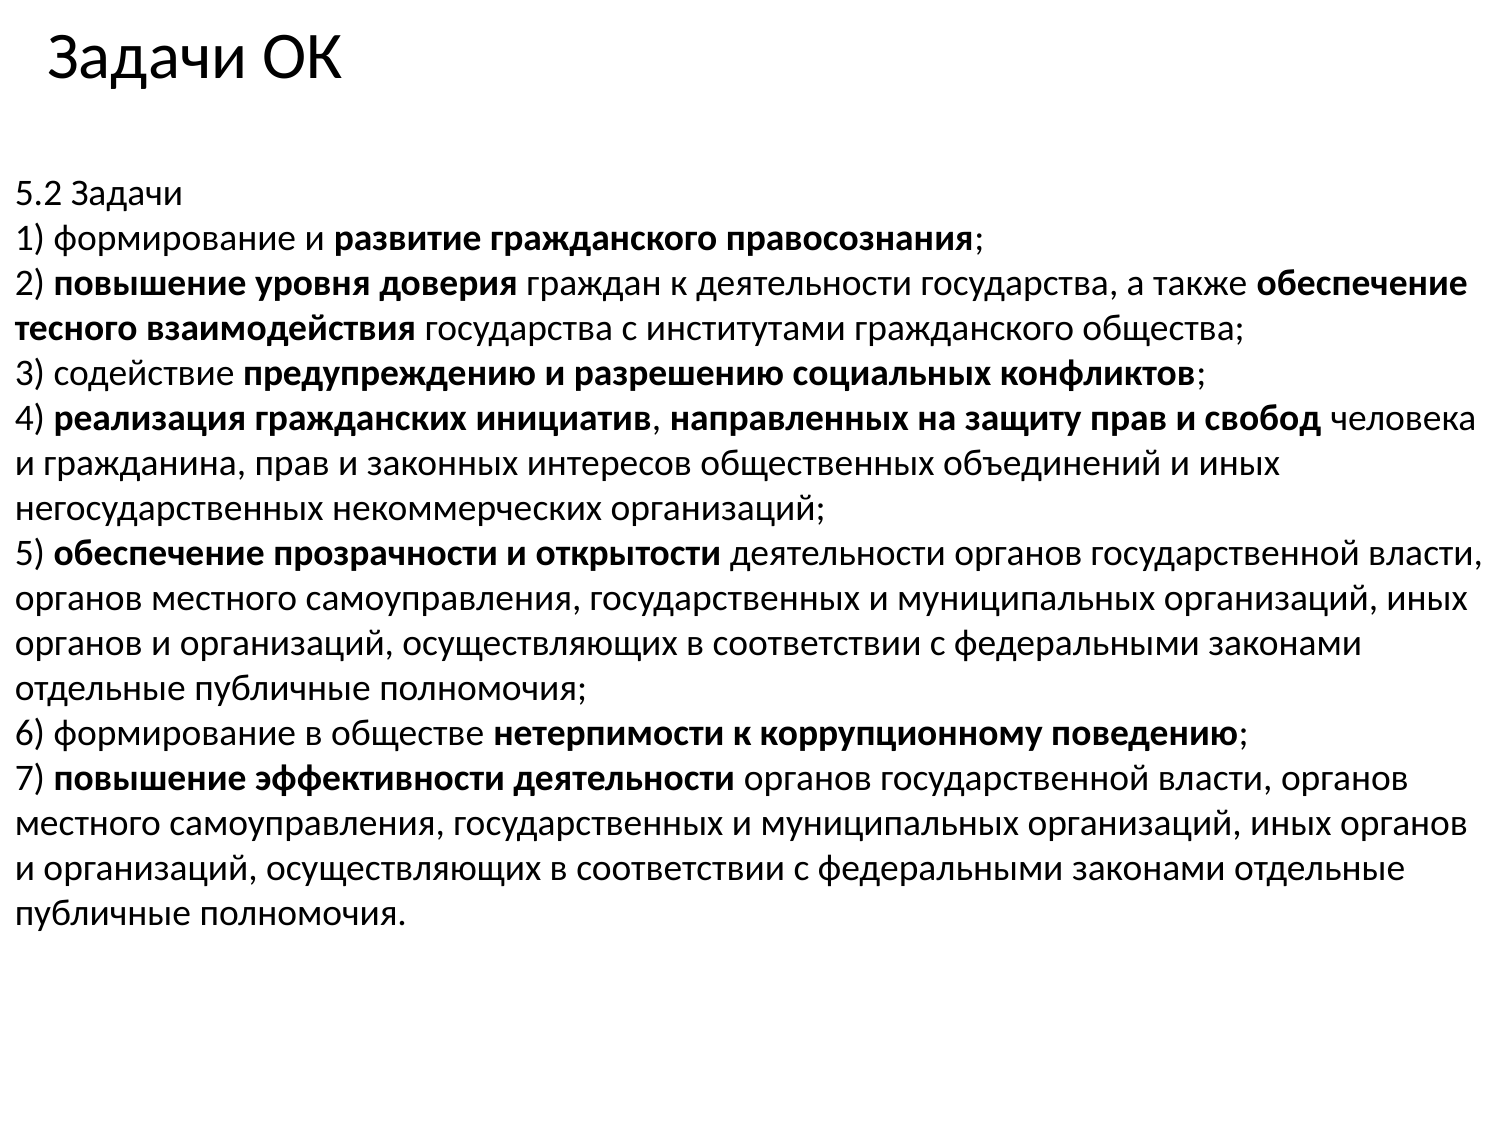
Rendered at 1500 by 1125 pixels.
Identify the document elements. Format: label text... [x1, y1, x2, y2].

text_box 5.2 Задачи 1) формирование и развитие гражданского правосознания; 2) повышение уровня доверия граждан к деятельности государства, а также обеспечение тесного взаимодействия государства с институтами гражданского общества; 3) содействие предупреждению и разрешению социальных конфликтов; 4) реализация гражданских инициатив, направленных на защиту прав и свобод человека и гражданина, прав и законных интересов общественных объединений и иных негосударственных некоммерческих организаций; 5) обеспечение прозрачности и открытости деятельности органов государственной власти, органов местного самоуправления, государственных и муниципальных организаций, иных органов и организаций, осуществляющих в соответствии с федеральными законами отдельные публичные полномочия; 6) формирование в обществе нетерпимости к коррупционному поведению; 7) повышение эффективности деятельности органов государственной власти, органов местного самоуправления, государственных и муниципальных организаций, иных органов и организаций, осуществляющих в соответствии с федеральными законами отдельные публичные полномочия. [0, 160, 1500, 941]
text_box Задачи ОК [32, 4, 358, 99]
